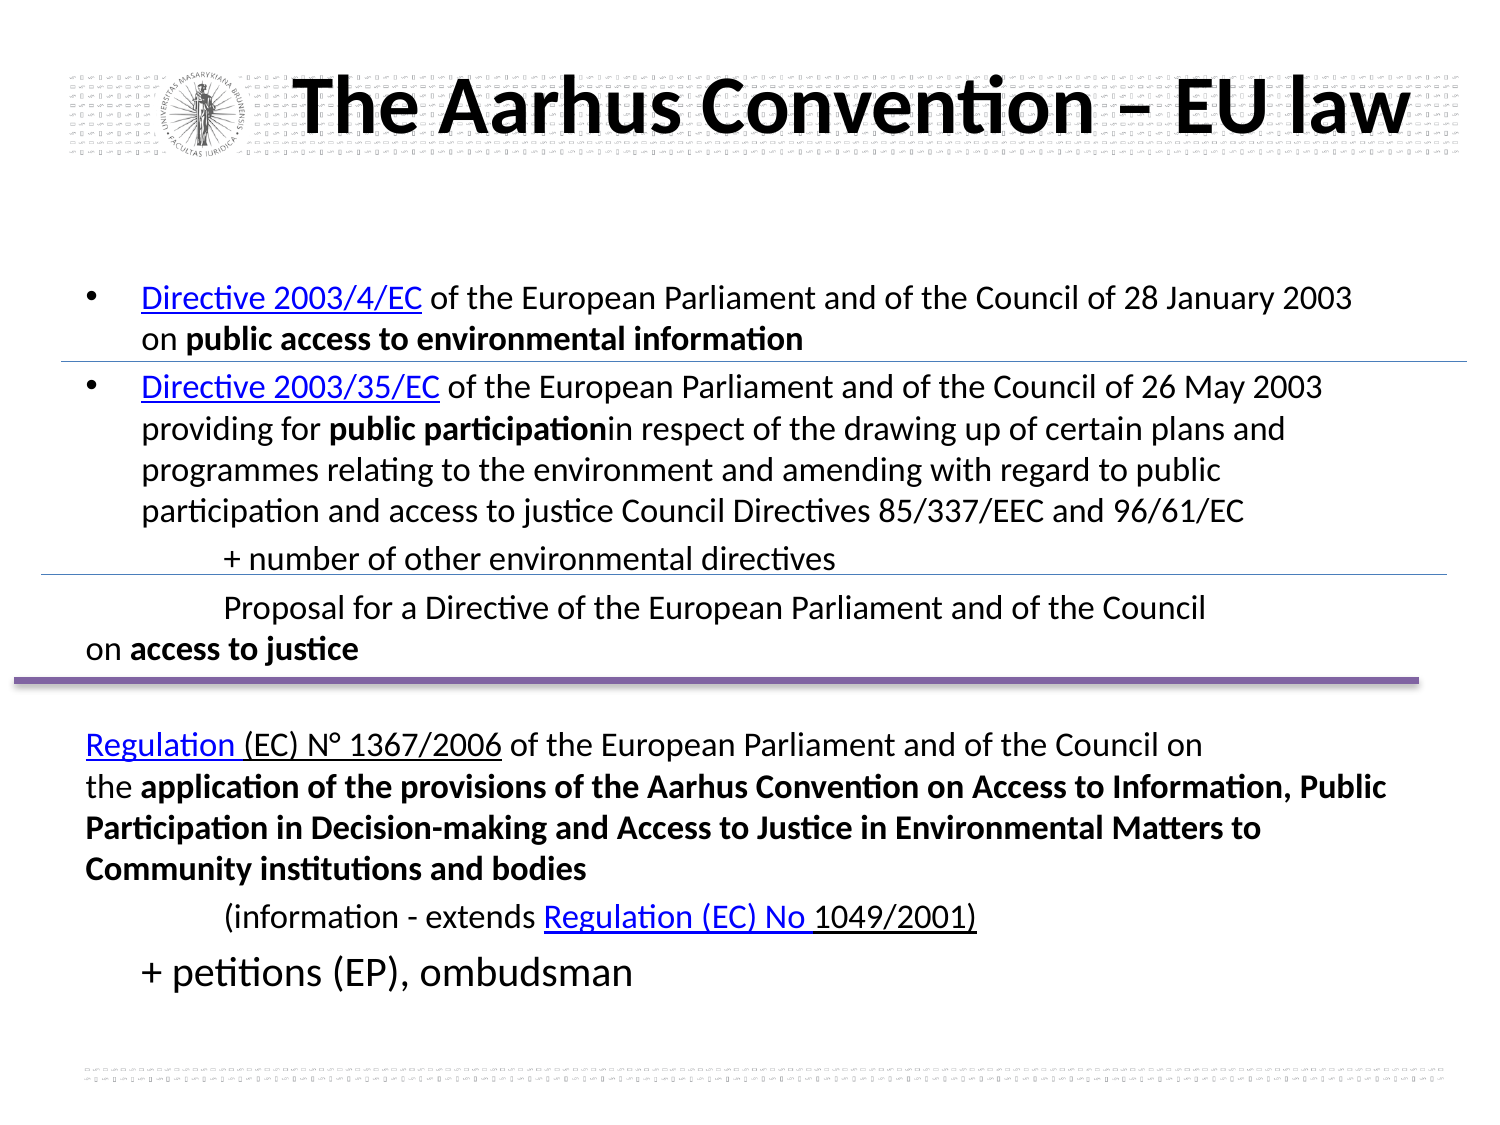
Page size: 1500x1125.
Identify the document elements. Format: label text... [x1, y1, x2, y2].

list Directive 2003/4/EC of the European Parliament and of the Council of 28 January 2003 on public access to environmental information Directive 2003/35/EC of the European Parliament and of the Council of 26 May 2003 providing for public participationin respect of the drawing up of certain plans and programmes relating to the environment and amending with regard to public participation and access to justice Council Directives 85/337/EEC and 96/61/EC + number of other environmental directives Proposal for a Directive of the European Parliament and of the Council on access to justice Regulation (EC) N° 1367/2006 of the European Parliament and of the Council on the application of the provisions of the Aarhus Convention on Access to Information, Public Participation in Decision-making and Access to Justice in Environmental Matters to Community institutions and bodies (information - extends Regulation (EC) No 1049/2001) + petitions (EP), ombudsman [70, 267, 1421, 360]
list Directive 2003/4/EC of the European Parliament and of the Council of 28 January 2003 on public access to environmental information Directive 2003/35/EC of the European Parliament and of the Council of 26 May 2003 providing for public participationin respect of the drawing up of certain plans and programmes relating to the environment and amending with regard to public participation and access to justice Council Directives 85/337/EEC and 96/61/EC + number of other environmental directives Proposal for a Directive of the European Parliament and of the Council on access to justice Regulation (EC) N° 1367/2006 of the European Parliament and of the Council on the application of the provisions of the Aarhus Convention on Access to Information, Public Participation in Decision-making and Access to Justice in Environmental Matters to Community institutions and bodies (information - extends Regulation (EC) No 1049/2001) + petitions (EP), ombudsman [70, 582, 1421, 678]
list Directive 2003/4/EC of the European Parliament and of the Council of 28 January 2003 on public access to environmental information Directive 2003/35/EC of the European Parliament and of the Council of 26 May 2003 providing for public participationin respect of the drawing up of certain plans and programmes relating to the environment and amending with regard to public participation and access to justice Council Directives 85/337/EEC and 96/61/EC + number of other environmental directives Proposal for a Directive of the European Parliament and of the Council on access to justice Regulation (EC) N° 1367/2006 of the European Parliament and of the Council on the application of the provisions of the Aarhus Convention on Access to Information, Public Participation in Decision-making and Access to Justice in Environmental Matters to Community institutions and bodies (information - extends Regulation (EC) No 1049/2001) + petitions (EP), ombudsman [70, 691, 1421, 1010]
list Directive 2003/4/EC of the European Parliament and of the Council of 28 January 2003 on public access to environmental information Directive 2003/35/EC of the European Parliament and of the Council of 26 May 2003 providing for public participationin respect of the drawing up of certain plans and programmes relating to the environment and amending with regard to public participation and access to justice Council Directives 85/337/EEC and 96/61/EC + number of other environmental directives Proposal for a Directive of the European Parliament and of the Council on access to justice Regulation (EC) N° 1367/2006 of the European Parliament and of the Council on the application of the provisions of the Aarhus Convention on Access to Information, Public Participation in Decision-making and Access to Justice in Environmental Matters to Community institutions and bodies (information - extends Regulation (EC) No 1049/2001) + petitions (EP), ombudsman [70, 369, 1421, 573]
picture [0, 42, 1500, 200]
picture [13, 1039, 1500, 1116]
